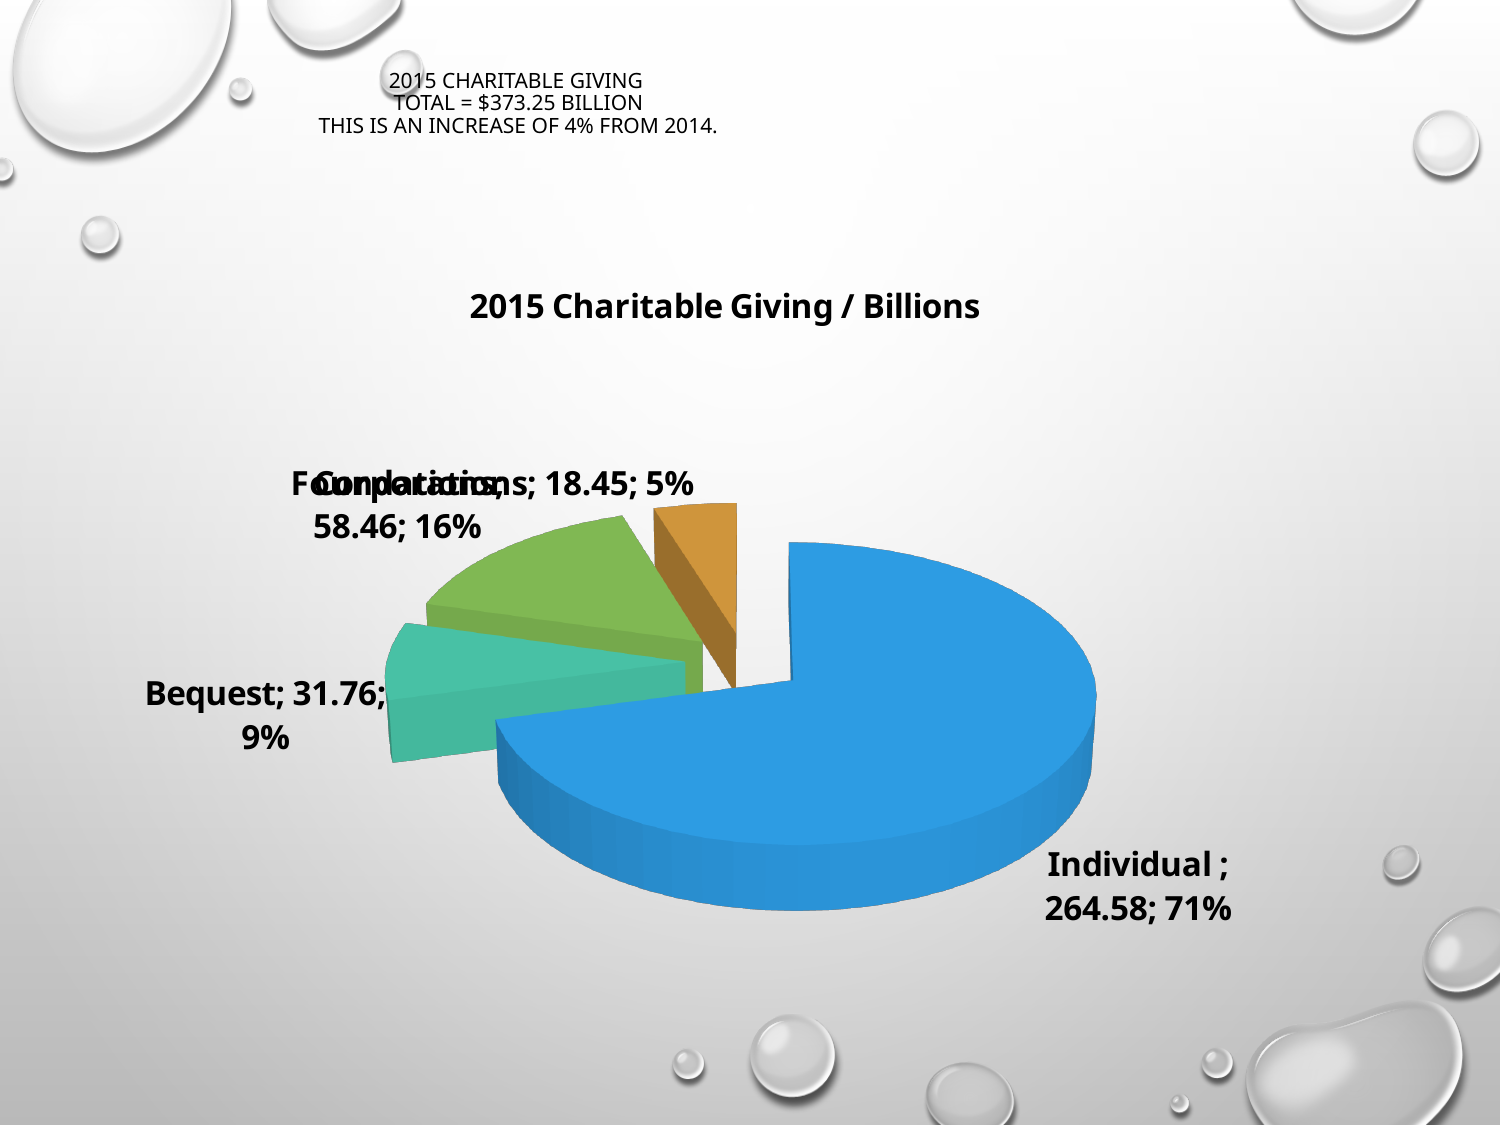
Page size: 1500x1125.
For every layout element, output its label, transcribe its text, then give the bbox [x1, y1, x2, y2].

title 2015 charitable giving Total = $373.25 billion This is an increase of 4% from 2014. [50, 62, 988, 146]
picture [0, 0, 1500, 1125]
chart [49, 249, 1401, 1063]
